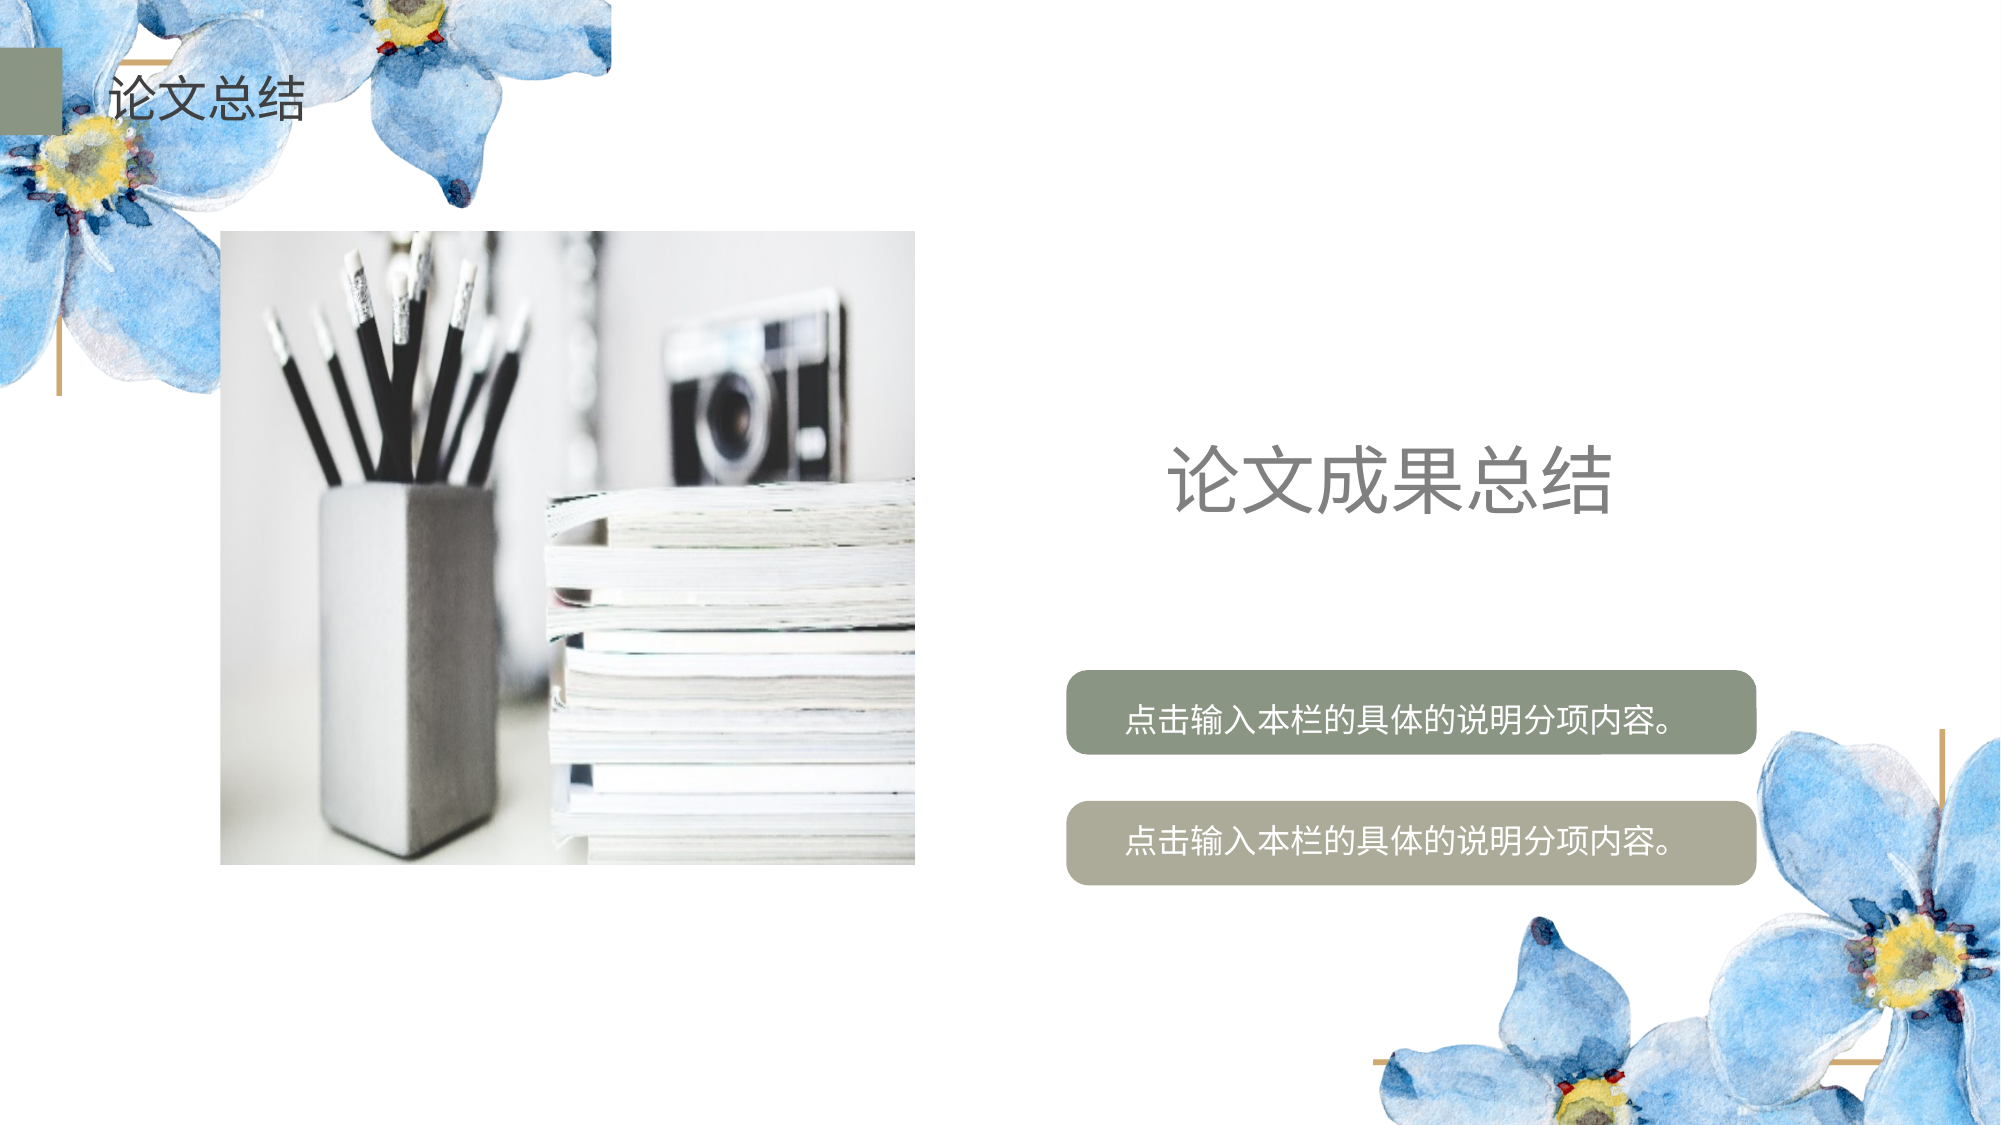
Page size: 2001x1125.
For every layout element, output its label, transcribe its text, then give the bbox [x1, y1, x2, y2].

text_box [0, 47, 64, 136]
text_box [1064, 668, 1759, 757]
text_box 点击输入本栏的具体的说明分项内容。 [1123, 811, 1758, 862]
text_box [1064, 799, 1759, 887]
text_box 点击输入本栏的具体的说明分项内容。 [1123, 690, 1758, 741]
picture [0, 0, 915, 865]
text_box 论文总结 [92, 59, 764, 135]
text_box 论文成果总结 [1150, 426, 1631, 532]
picture [1373, 729, 2001, 1125]
